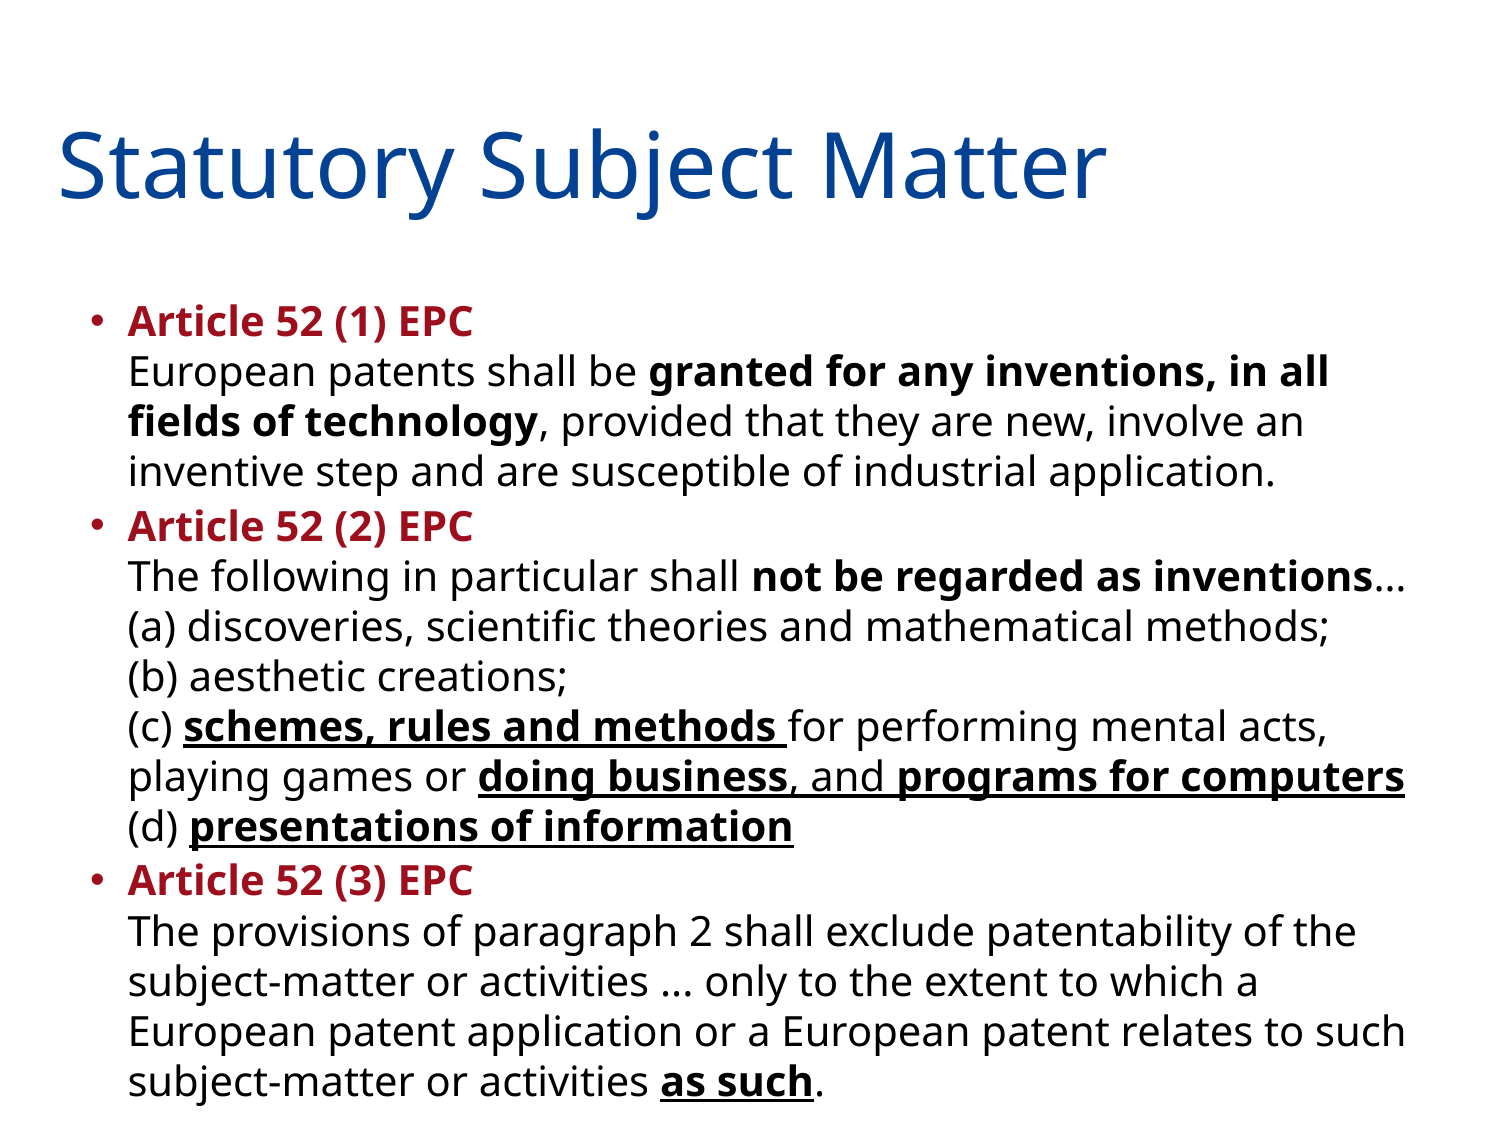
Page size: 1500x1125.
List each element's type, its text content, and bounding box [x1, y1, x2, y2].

list Article 52 (1) EPC European patents shall be granted for any inventions, in all fields of technology, provided that they are new, involve an inventive step and are susceptible of industrial application. Article 52 (2) EPC The following in particular shall not be regarded as inventions… (a) discoveries, scientific theories and mathematical methods; (b) aesthetic creations; (c) schemes, rules and methods for performing mental acts, playing games or doing business, and programs for computers (d) presentations of information Article 52 (3) EPC The provisions of paragraph 2 shall exclude patentability of the subject-matter or activities ... only to the extent to which a European patent application or a European patent relates to such subject-matter or activities as such. [75, 284, 1425, 944]
slide_number 9 [1074, 1042, 1425, 1103]
title Statutory Subject Matter [42, 74, 1500, 249]
